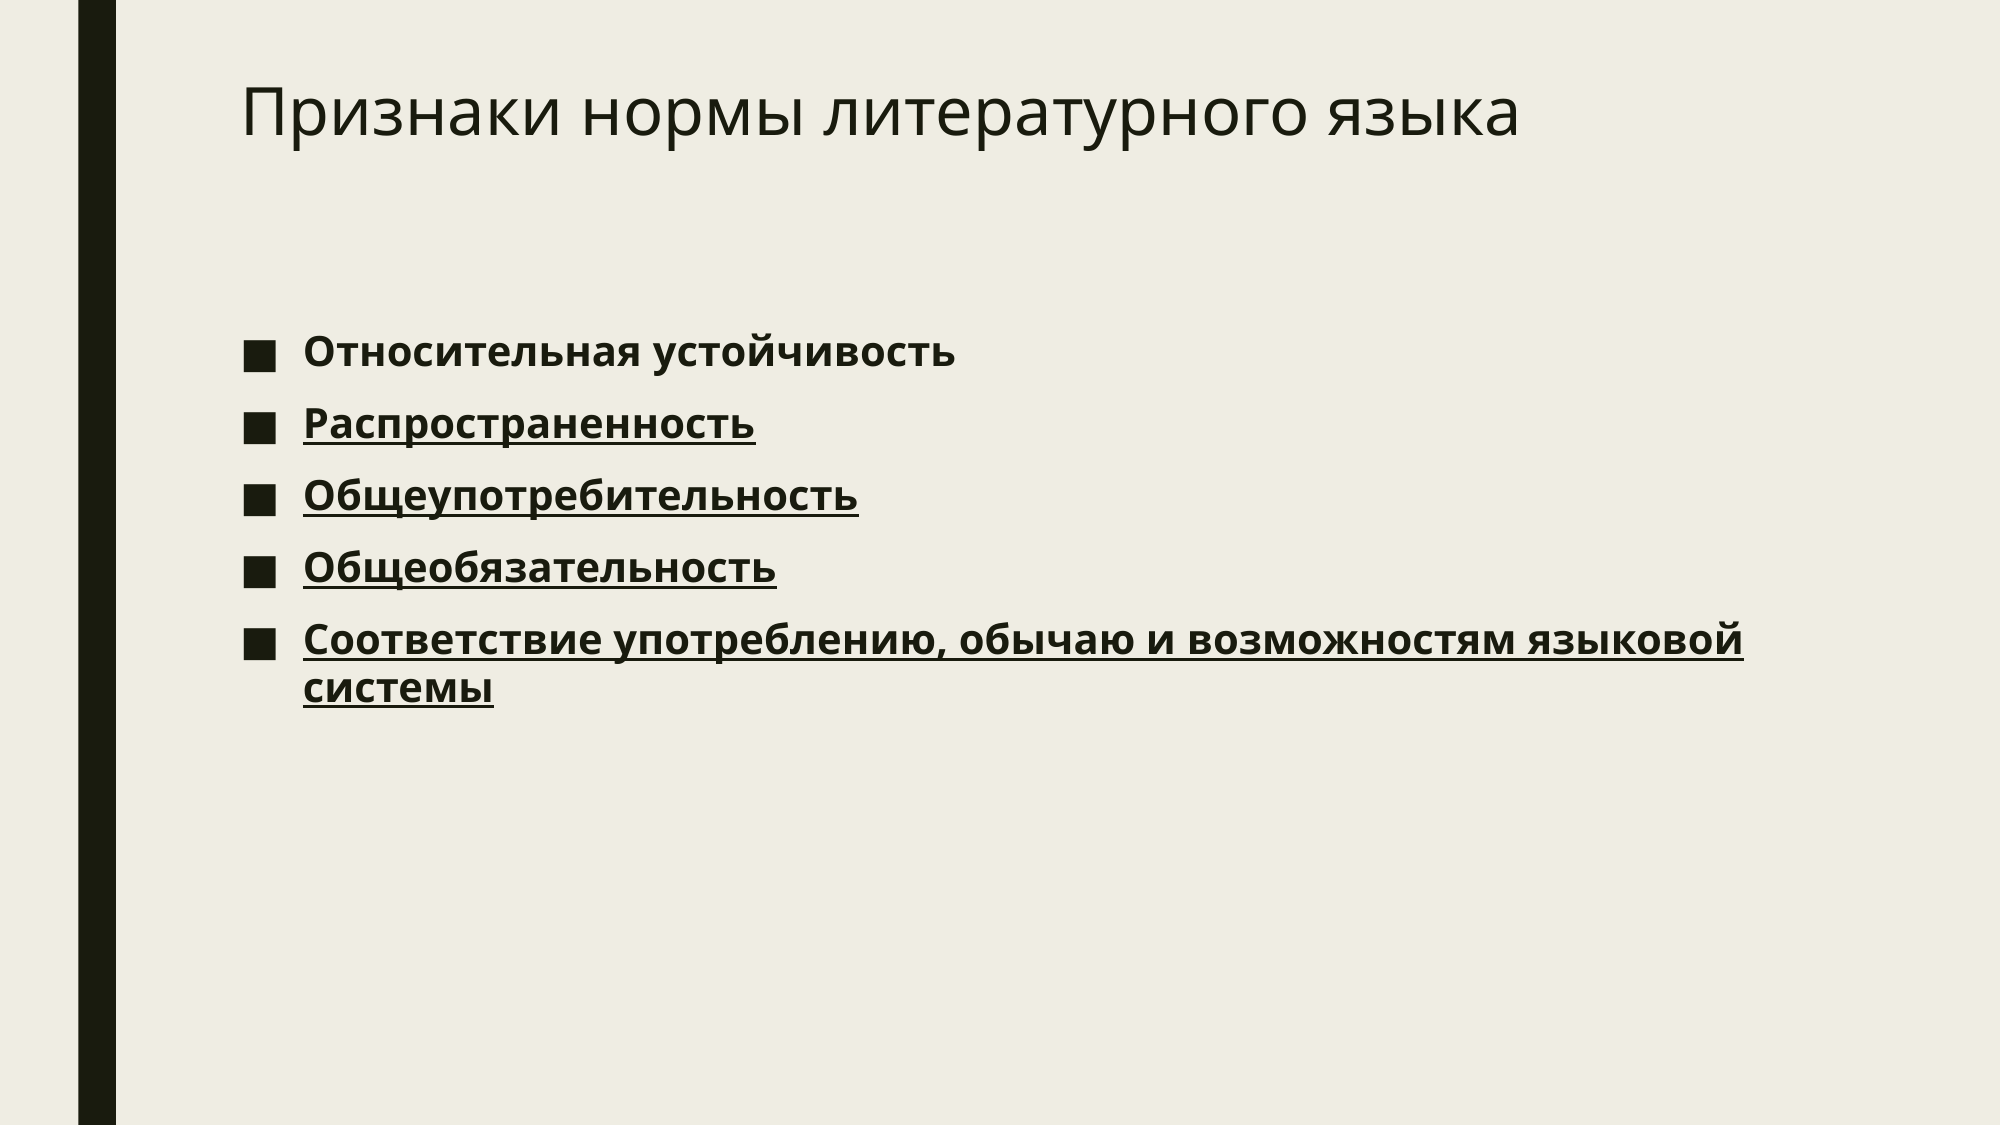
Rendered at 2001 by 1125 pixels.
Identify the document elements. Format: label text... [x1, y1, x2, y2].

list Относительная устойчивость Распространенность Общеупотребительность Общеобязательность Соответствие употреблению, обычаю и возможностям языковой системы [225, 321, 1800, 818]
title Признаки нормы литературного языка [225, 71, 1800, 227]
